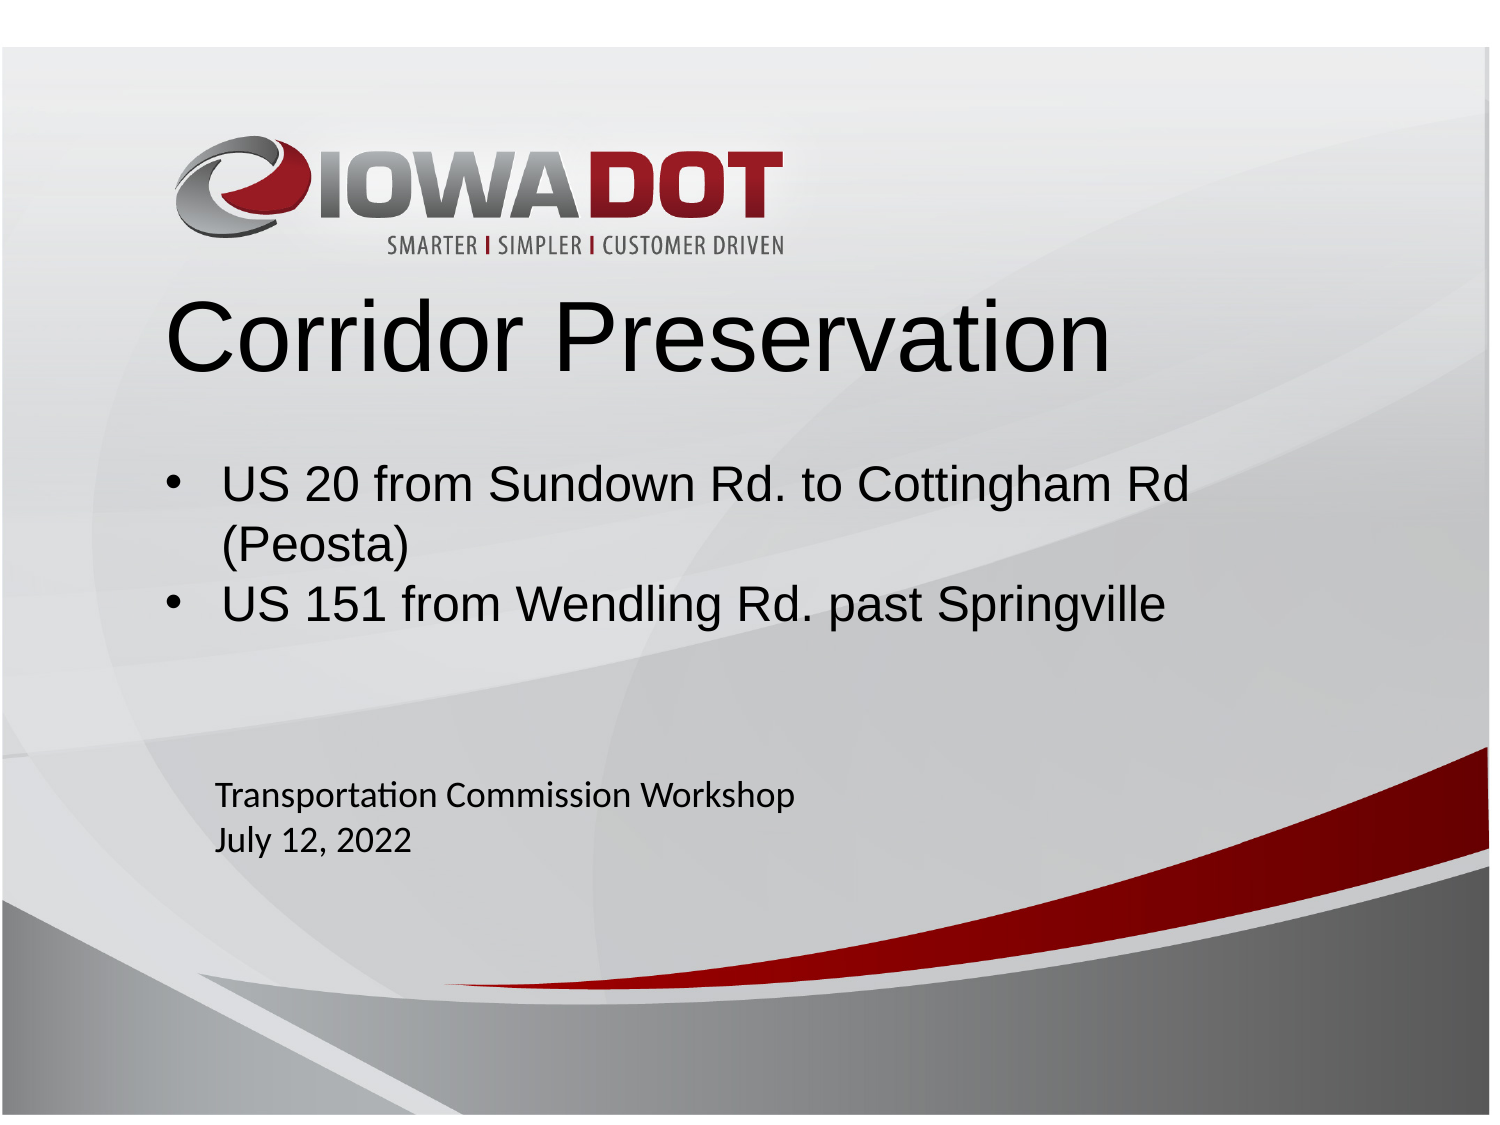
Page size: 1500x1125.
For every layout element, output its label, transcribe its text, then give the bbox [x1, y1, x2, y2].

text_box Corridor Preservation US 20 from Sundown Rd. to Cottingham Rd (Peosta) US 151 from Wendling Rd. past Springville [149, 264, 1213, 639]
text_box Transportation Commission Workshop July 12, 2022 [199, 762, 938, 868]
picture [0, 0, 1500, 1125]
